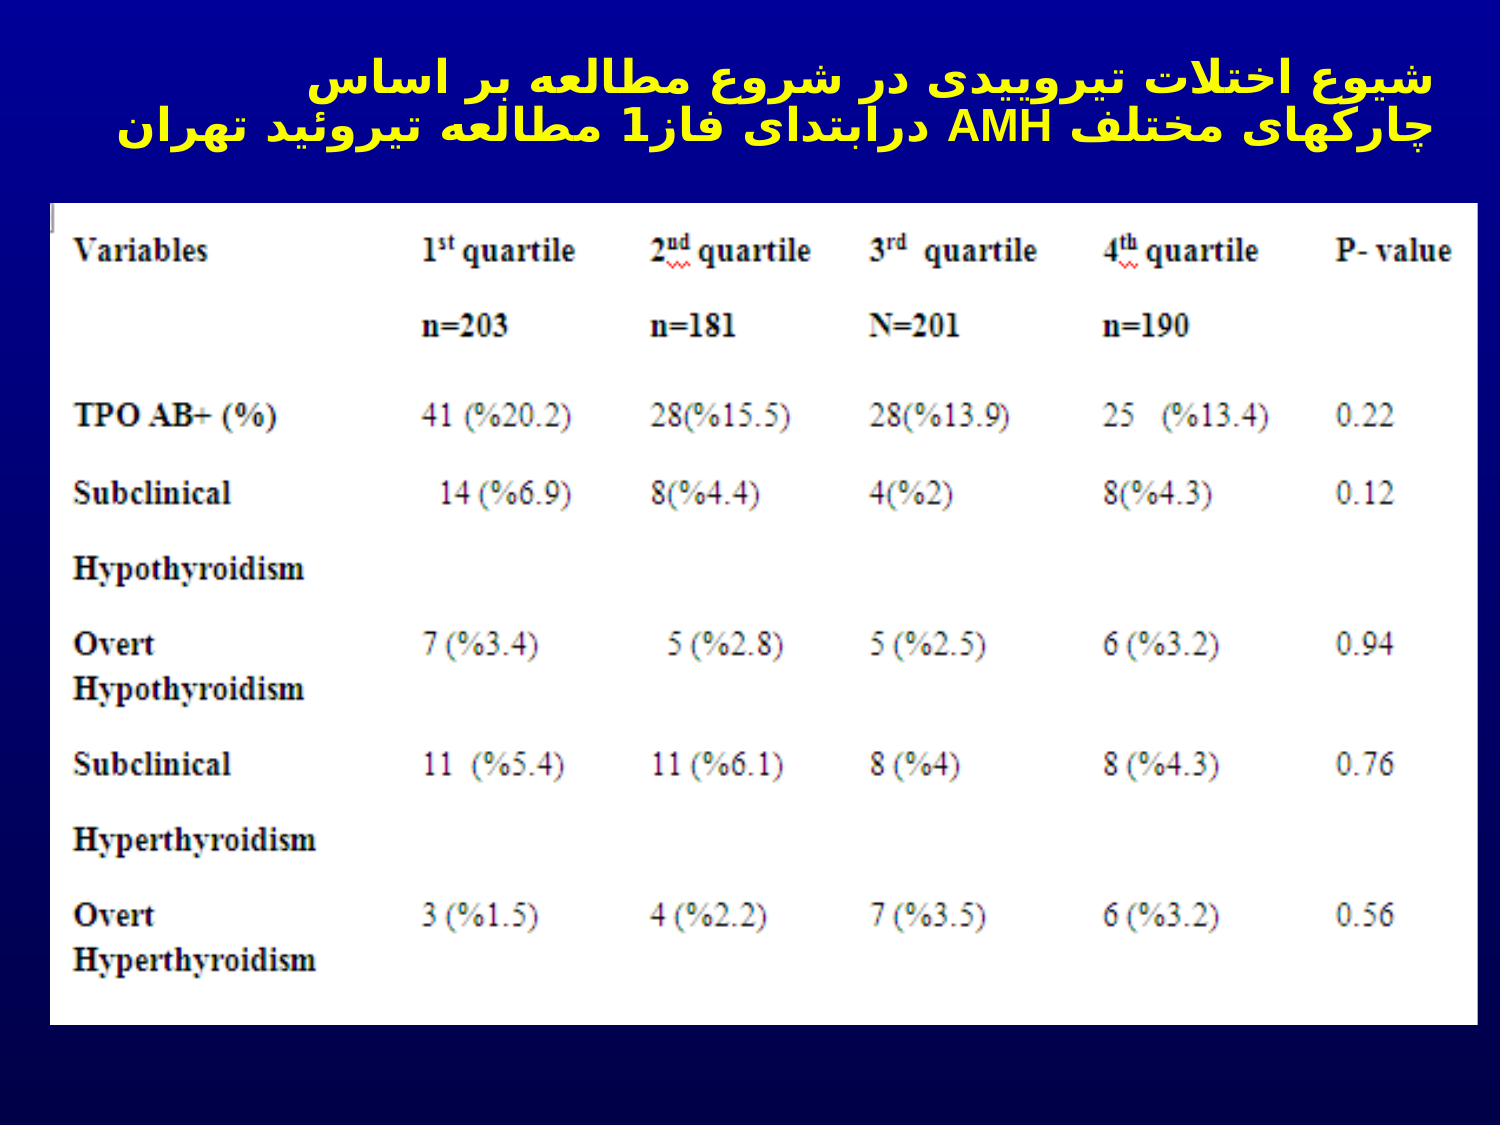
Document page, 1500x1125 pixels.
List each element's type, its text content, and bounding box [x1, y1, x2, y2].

title شیوع اختلات تیروییدی در شروع مطالعه بر اساس چارکهای مختلف AMH درابتدای فاز1 مطالعه تیروئید تهران [109, 54, 1437, 203]
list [49, 203, 1478, 1026]
